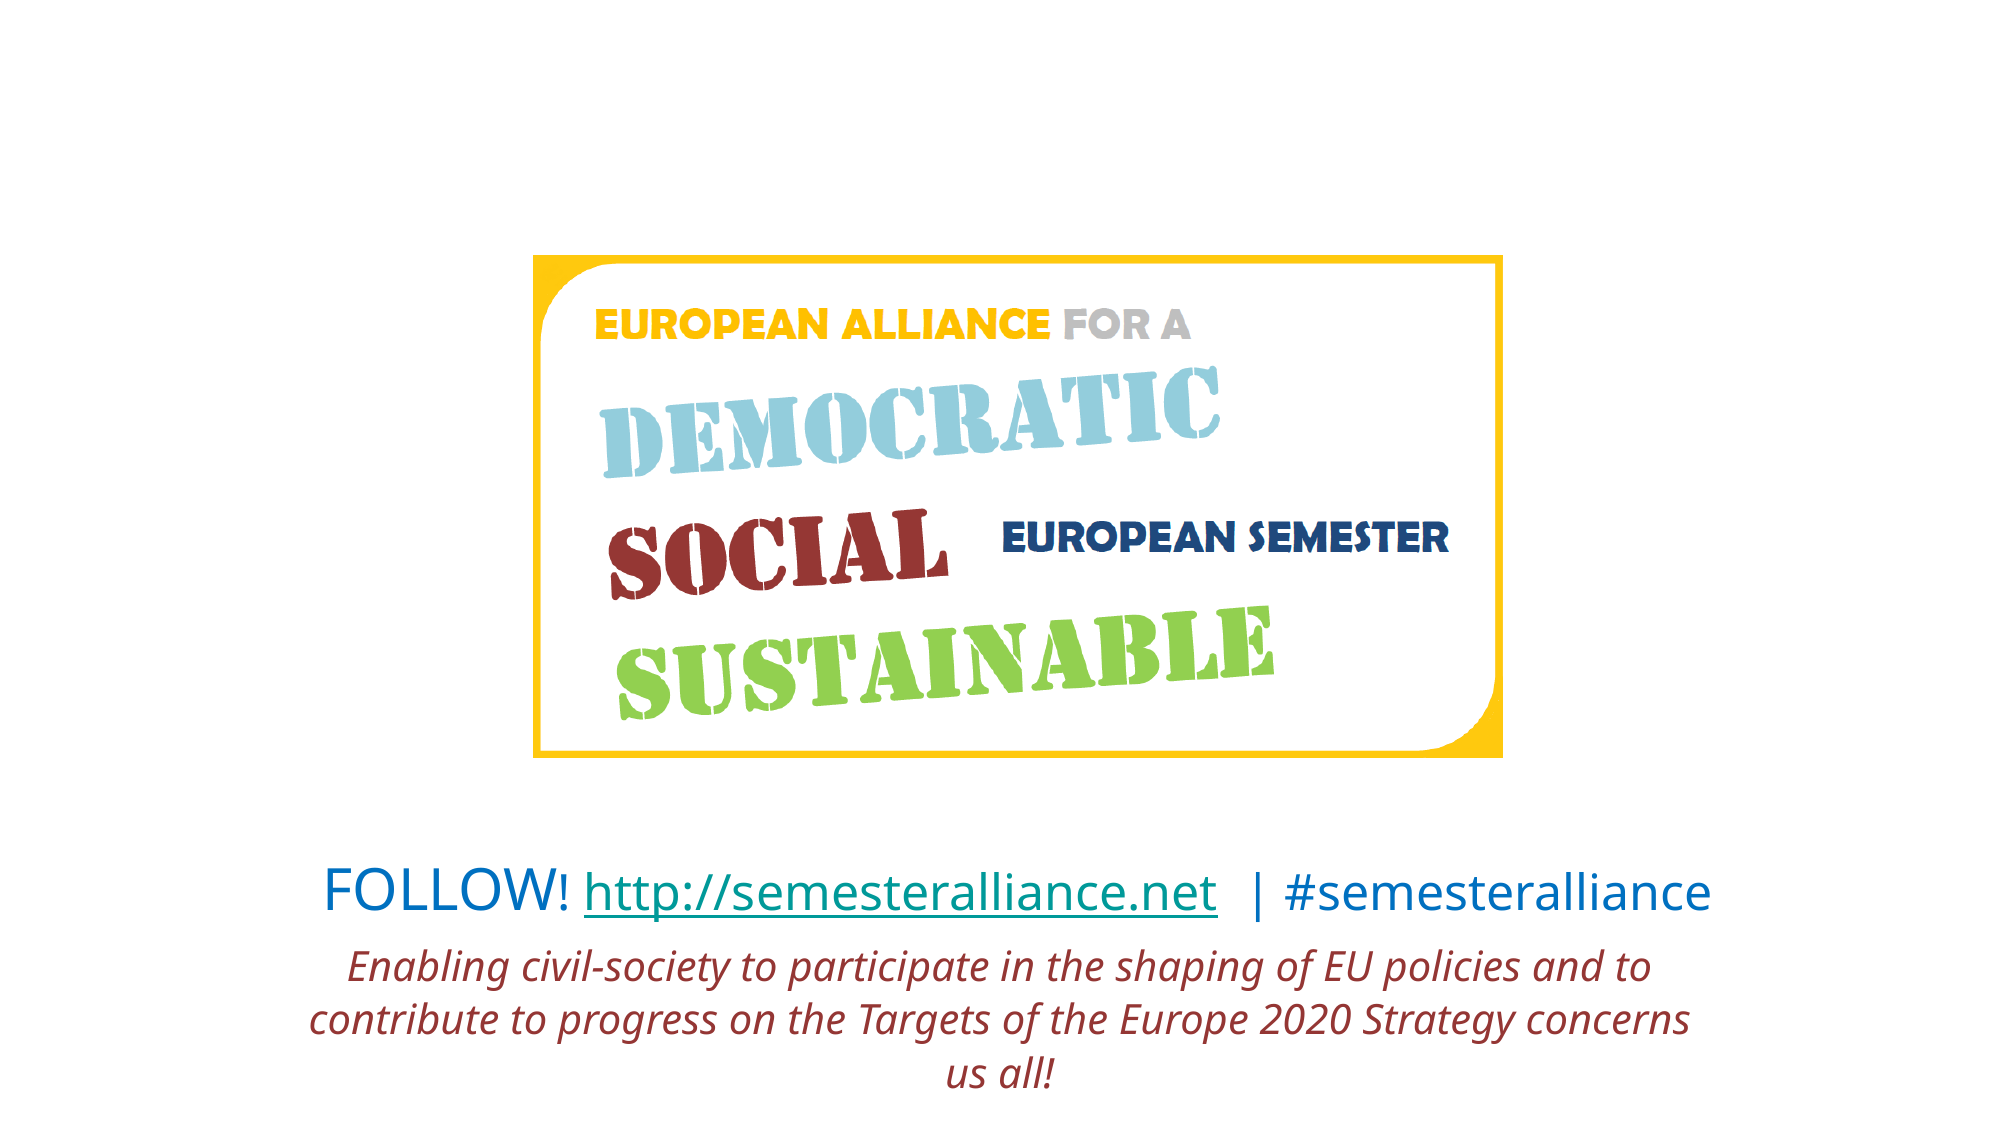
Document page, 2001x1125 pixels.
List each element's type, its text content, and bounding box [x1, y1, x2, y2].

picture [533, 255, 1503, 758]
text_box FOLLOW! http://semesteralliance.net | #semesteralliance [303, 845, 1733, 930]
text_box Enabling civil-society to participate in the shaping of EU policies and to contribute to progress on the Targets of the Europe 2020 Strategy concerns us all! [267, 928, 1733, 1125]
